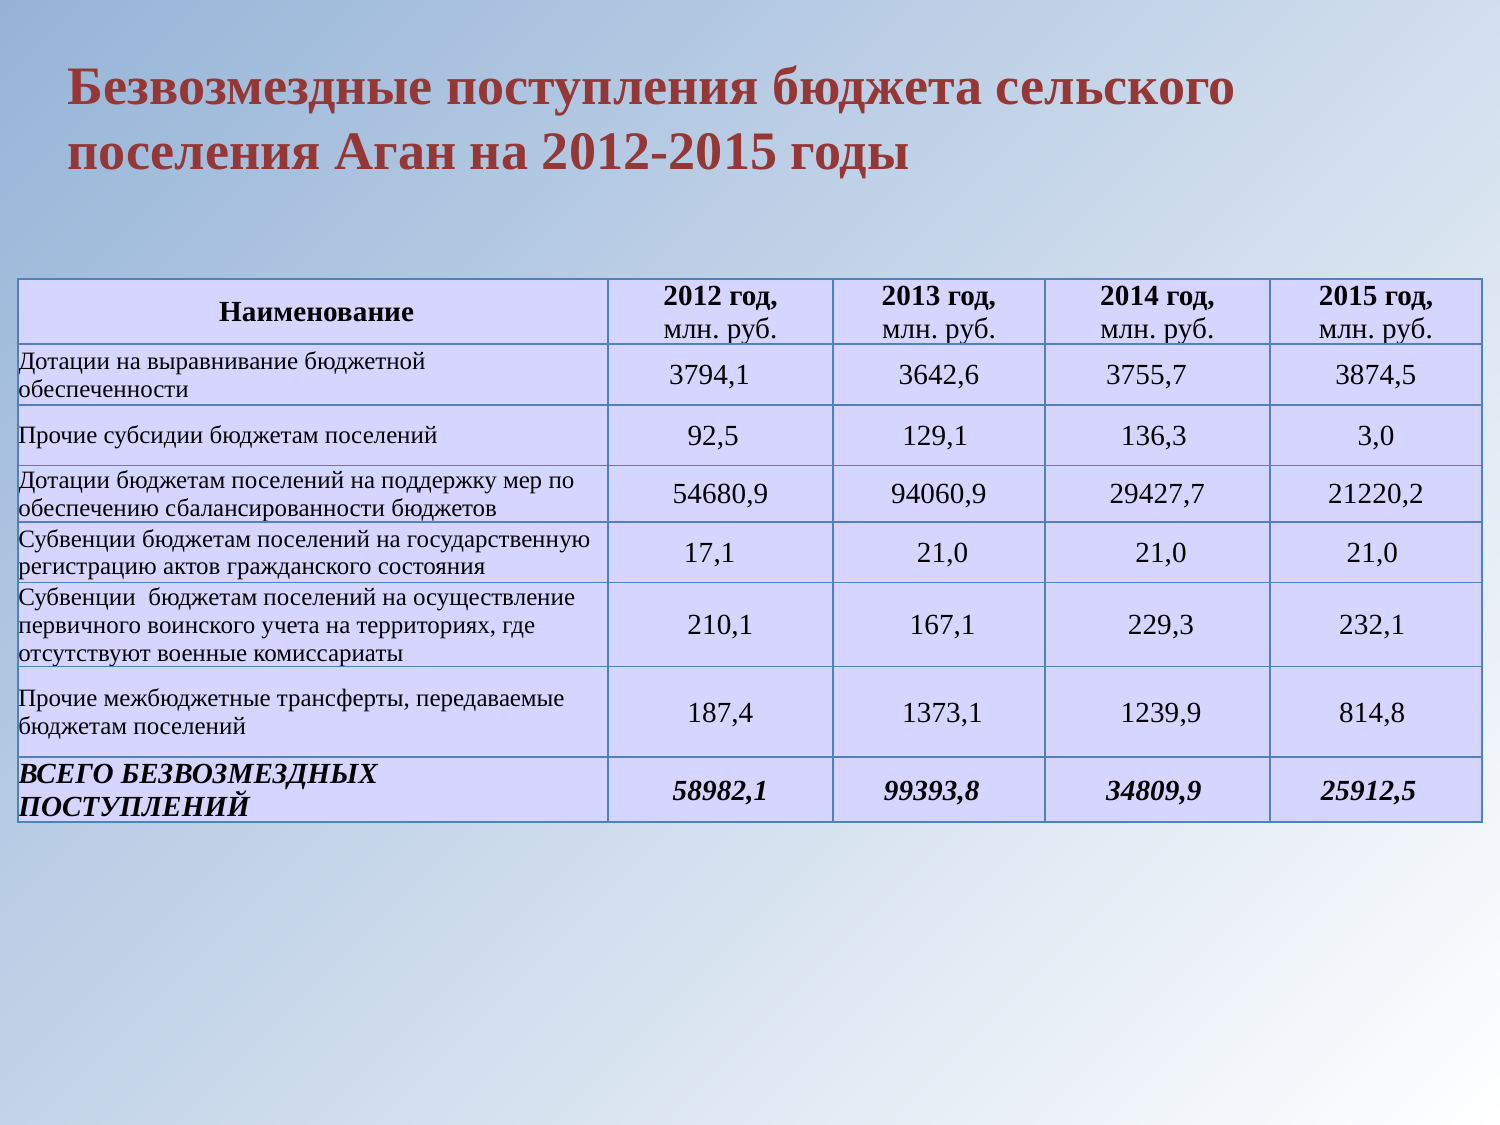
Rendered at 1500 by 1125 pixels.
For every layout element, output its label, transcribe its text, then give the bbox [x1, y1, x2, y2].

table_cell 187,4 [609, 667, 832, 756]
table_cell 3755,7 [1046, 345, 1269, 404]
table_cell 25912,5 [1271, 758, 1481, 821]
table_cell 814,8 [1271, 667, 1481, 756]
table_cell 229,3 [1046, 583, 1269, 666]
table_cell 29427,7 [1046, 466, 1269, 521]
table_cell 3642,6 [834, 345, 1044, 404]
table_cell 210,1 [609, 583, 832, 666]
table_header Наименование [19, 280, 607, 343]
table_header 2015 год, млн. руб. [1271, 280, 1481, 343]
table_cell 136,3 [1046, 406, 1269, 465]
table_cell 1373,1 [834, 667, 1044, 756]
table_cell 99393,8 [834, 758, 1044, 821]
text_box Безвозмездные поступления бюджета сельского поселения Аган на 2012-2015 годы [53, 42, 1474, 193]
table_cell 17,1 [609, 523, 832, 582]
table_cell 21,0 [1046, 523, 1269, 582]
table_cell Субвенции бюджетам поселений на осуществление первичного воинского учета на территориях, где отсутствуют военные комиссариаты [19, 583, 607, 666]
table_cell 94060,9 [834, 466, 1044, 521]
table_cell 58982,1 [609, 758, 832, 821]
table_cell 21220,2 [1271, 466, 1481, 521]
table_header 2012 год, млн. руб. [609, 280, 832, 343]
table_cell ВСЕГО БЕЗВОЗМЕЗДНЫХ ПОСТУПЛЕНИЙ [19, 758, 607, 821]
table_cell 3874,5 [1271, 345, 1481, 404]
table_header 2013 год, млн. руб. [834, 280, 1044, 343]
table_cell 34809,9 [1046, 758, 1269, 821]
table_cell 21,0 [1271, 523, 1481, 582]
table_cell Прочие субсидии бюджетам поселений [19, 406, 607, 465]
table_header 2014 год, млн. руб. [1046, 280, 1269, 343]
table_cell 3,0 [1271, 406, 1481, 465]
table_cell 21,0 [834, 523, 1044, 582]
table_cell 232,1 [1271, 583, 1481, 666]
table_cell 1239,9 [1046, 667, 1269, 756]
table_cell Субвенции бюджетам поселений на государственную регистрацию актов гражданского состояния [19, 523, 607, 582]
table_cell 54680,9 [609, 466, 832, 521]
table_cell 92,5 [609, 406, 832, 465]
table_cell 3794,1 [609, 345, 832, 404]
table_cell 167,1 [834, 583, 1044, 666]
table_cell Дотации на выравнивание бюджетной обеспеченности [19, 345, 607, 404]
table_cell Прочие межбюджетные трансферты, передаваемые бюджетам поселений [19, 667, 607, 756]
table_cell Дотации бюджетам поселений на поддержку мер по обеспечению сбалансированности бюджетов [19, 466, 607, 521]
table_cell 129,1 [834, 406, 1044, 465]
